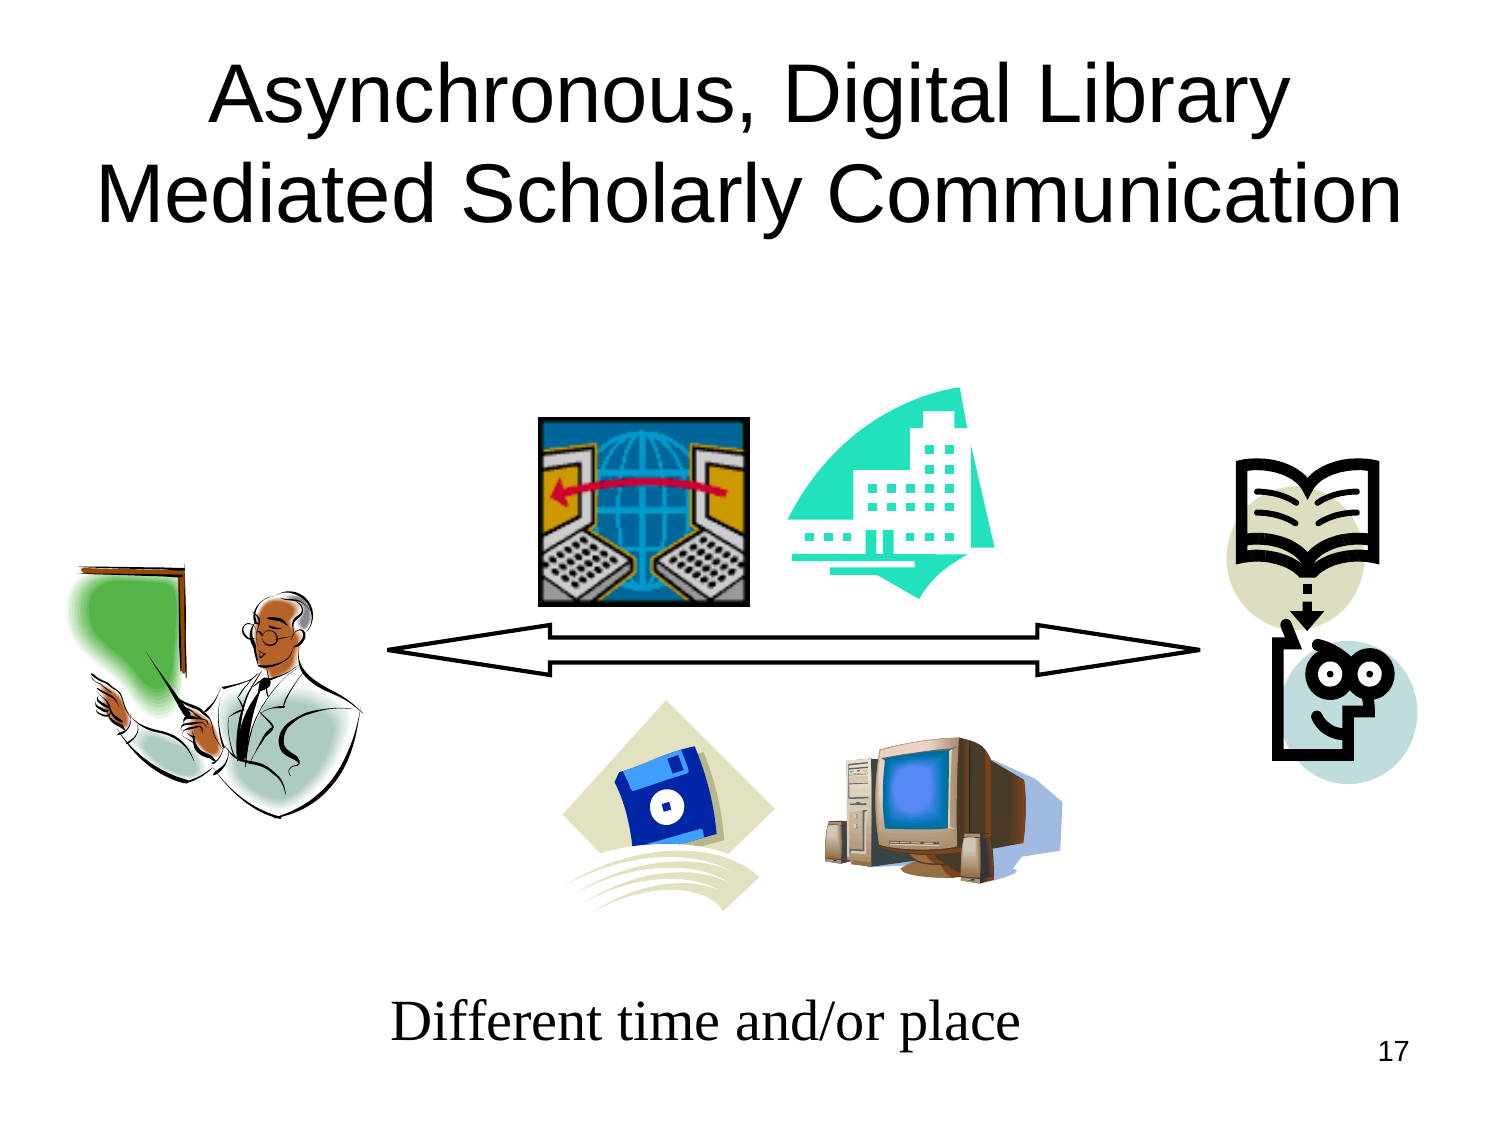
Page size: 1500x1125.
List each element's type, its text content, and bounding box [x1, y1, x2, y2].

title Asynchronous, Digital Library Mediated Scholarly Communication [74, 44, 1426, 233]
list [1226, 458, 1418, 785]
picture [787, 387, 995, 600]
text_box [387, 624, 1200, 676]
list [538, 416, 751, 607]
picture [562, 699, 776, 912]
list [62, 562, 363, 820]
slide_number 17 [1074, 1024, 1426, 1103]
picture [824, 737, 1063, 884]
text_box Different time and/or place [375, 975, 1037, 1060]
